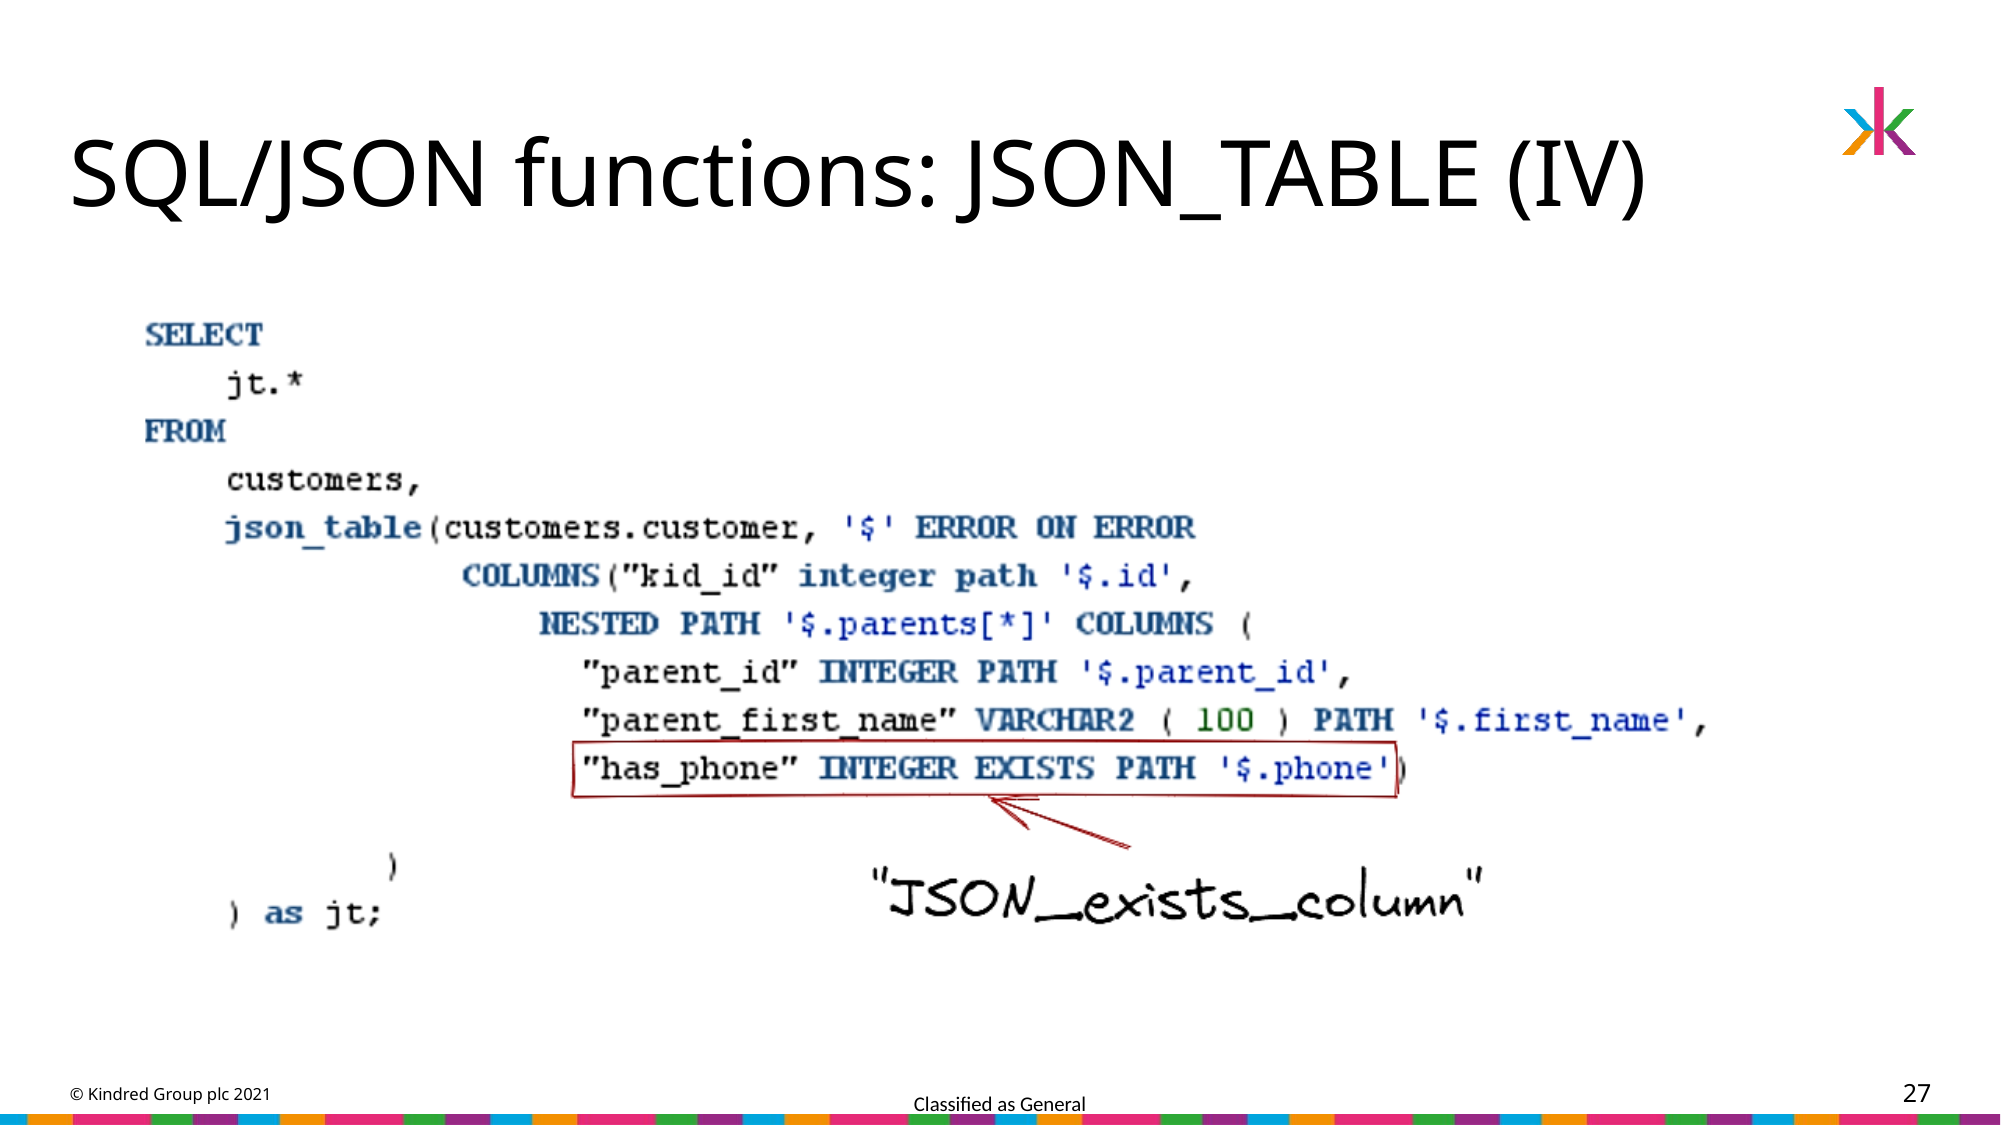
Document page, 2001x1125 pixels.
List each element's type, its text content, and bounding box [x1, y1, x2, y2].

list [130, 295, 1734, 990]
picture [1842, 87, 1916, 155]
picture [1036, 1114, 1248, 1125]
picture [27, 1114, 239, 1125]
title SQL/JSON functions: JSON_TABLE (IV) [69, 42, 1795, 227]
picture [279, 1114, 491, 1125]
slide_number 27 [1896, 1077, 1932, 1113]
picture [1288, 1114, 1501, 1125]
picture [531, 1114, 744, 1125]
picture [1793, 1114, 2001, 1125]
picture [784, 1114, 996, 1125]
footer © Kindred Group plc 2021 [69, 1077, 838, 1113]
picture [1541, 1114, 1753, 1125]
